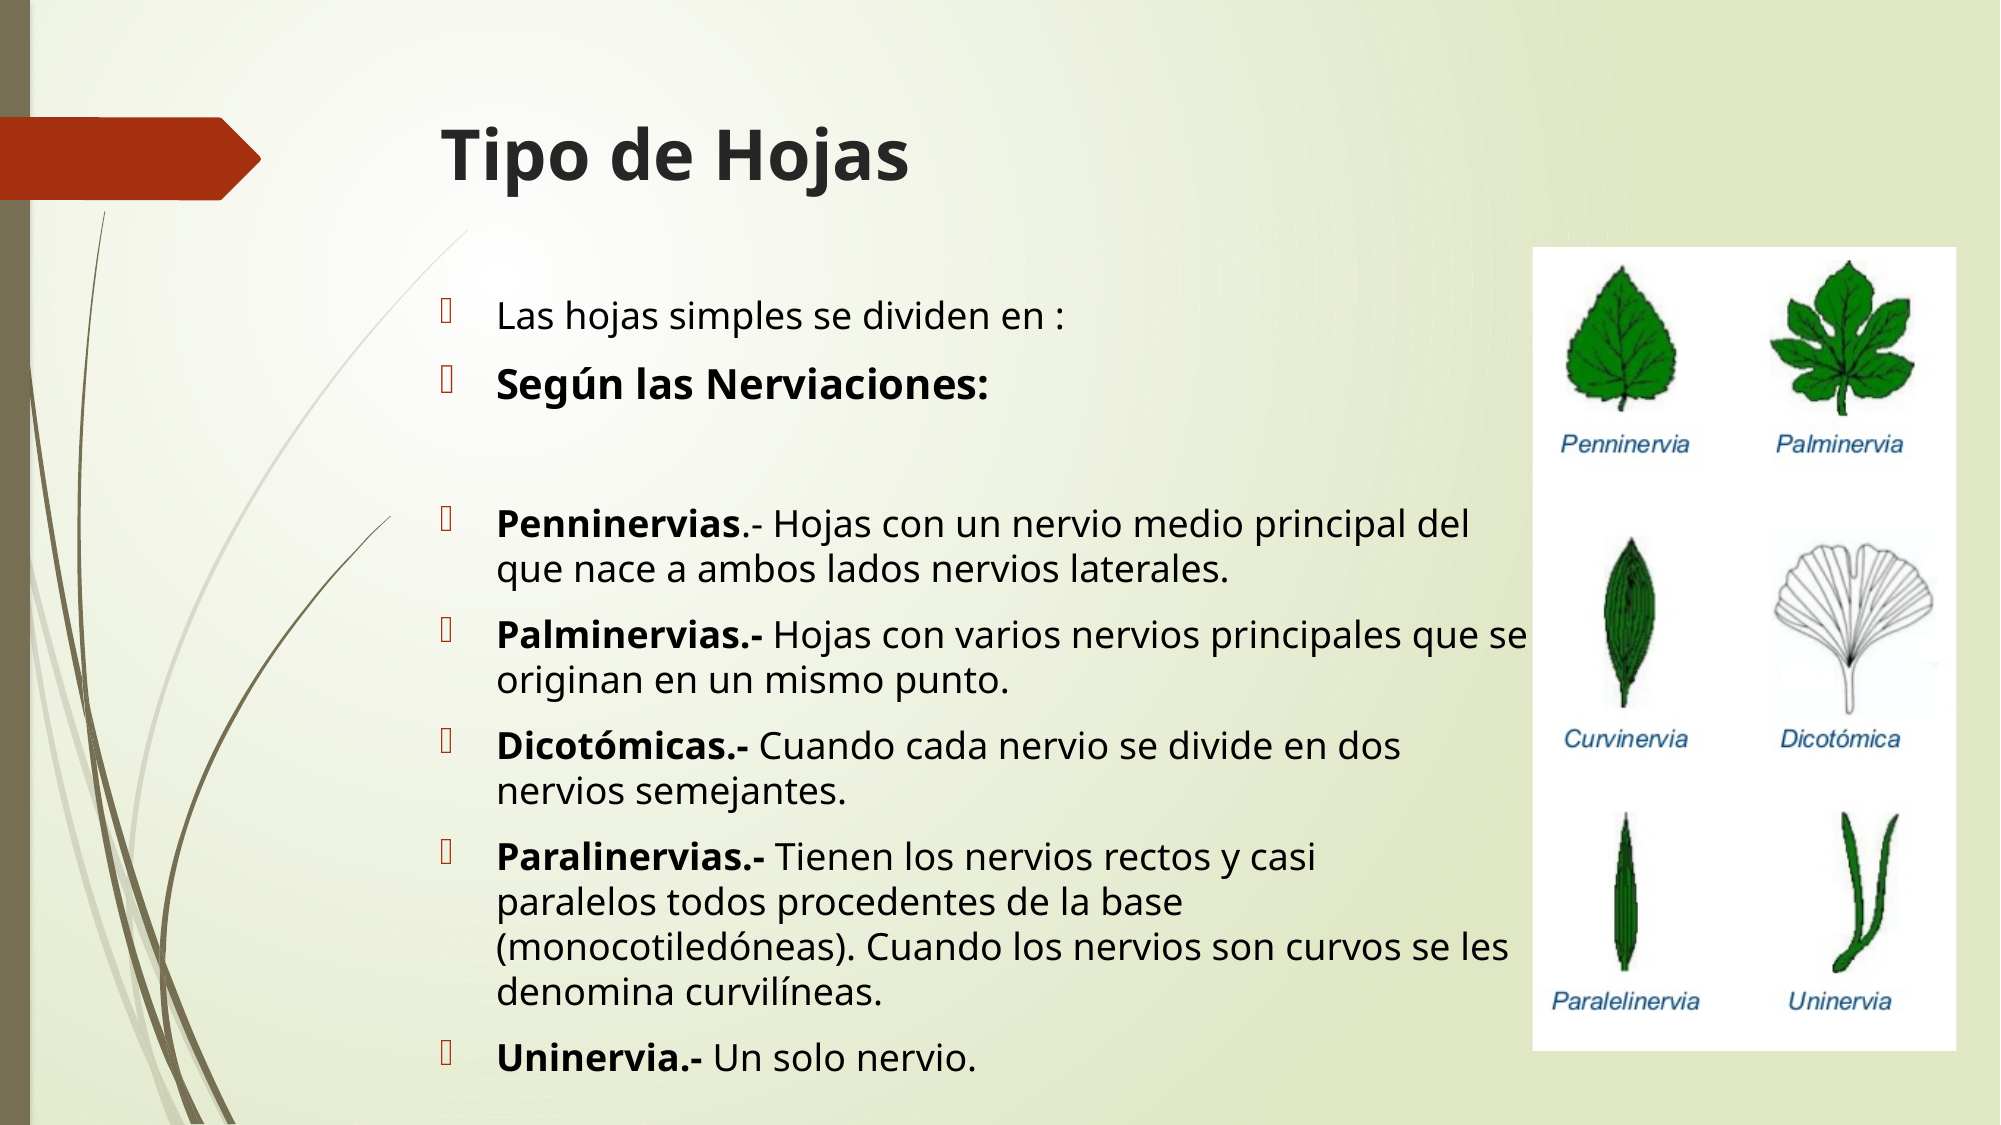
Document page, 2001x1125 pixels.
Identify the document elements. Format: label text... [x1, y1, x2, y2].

picture [1532, 247, 1957, 1051]
list Las hojas simples se dividen en : Según las Nerviaciones: Penninervias.- Hojas con un nervio medio principal del que nace a ambos lados nervios laterales. Palminervias.- Hojas con varios nervios principales que se originan en un mismo punto. Dicotómicas.- Cuando cada nervio se divide en dos nervios semejantes. Paralinervias.- Tienen los nervios rectos y casi paralelos todos procedentes de la base (monocotiledóneas). Cuando los nervios son curvos se les denomina curvilíneas. Uninervia.- Un solo nervio. [424, 285, 1553, 1088]
title Tipo de Hojas [425, 102, 1888, 203]
